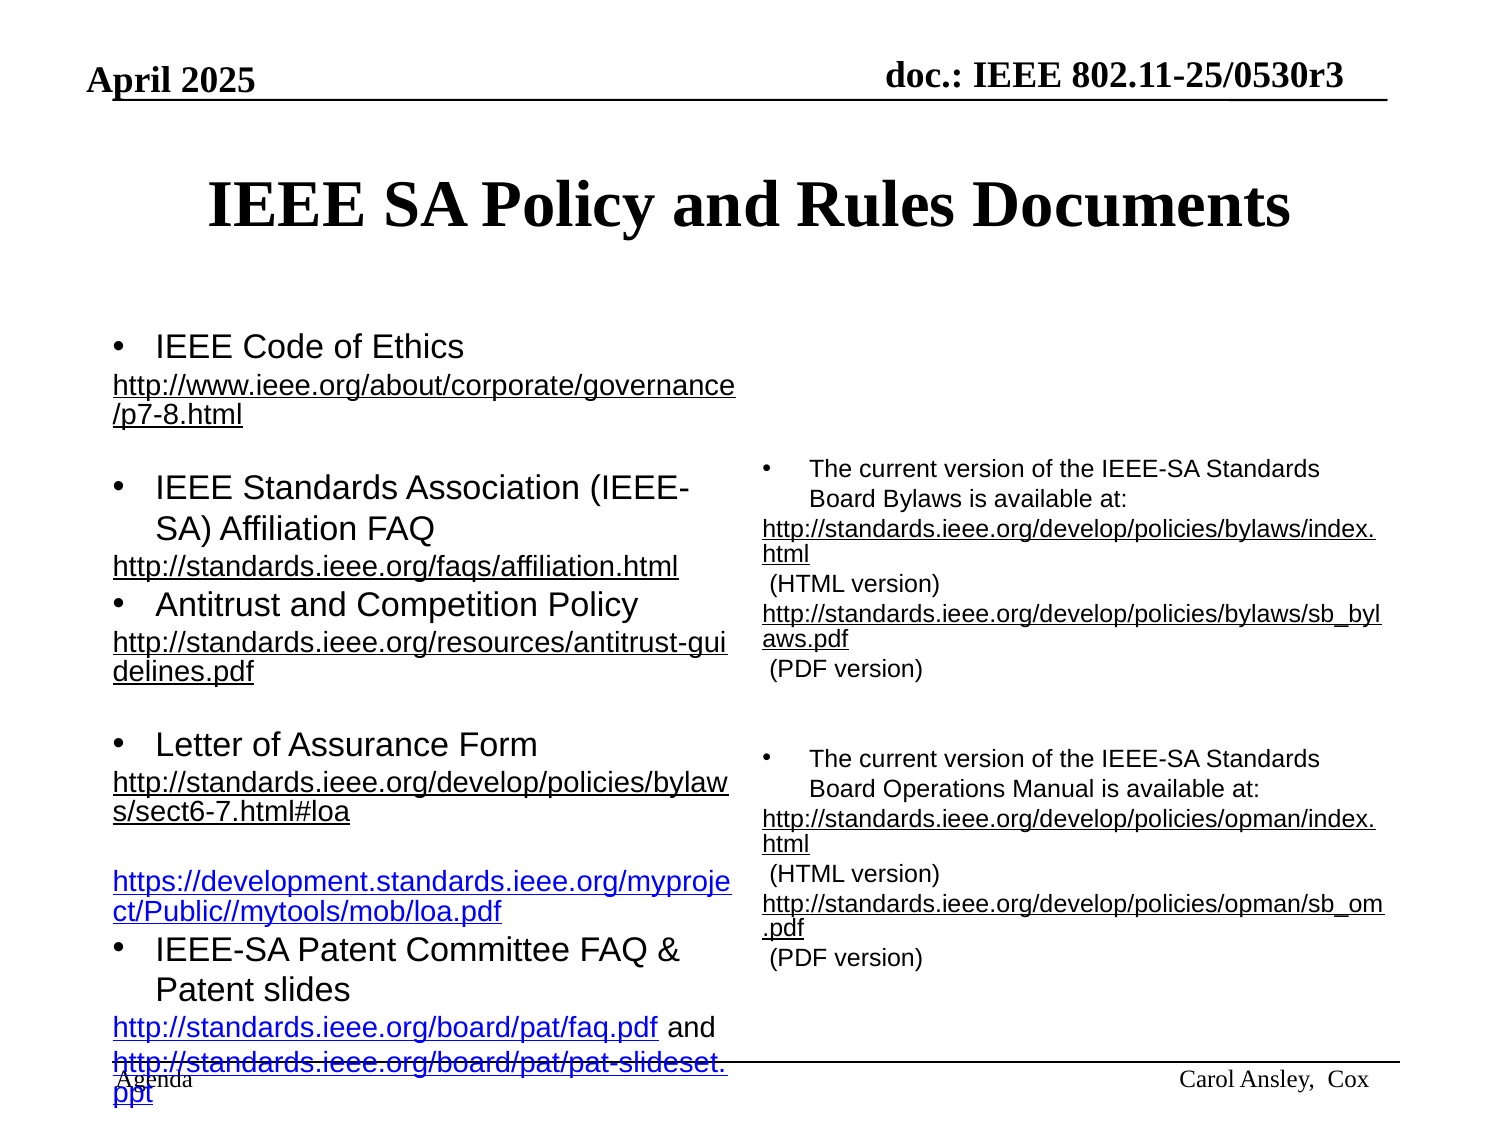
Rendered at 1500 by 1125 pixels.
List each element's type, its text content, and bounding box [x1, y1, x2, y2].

list The current version of the IEEE-SA Standards Board Bylaws is available at: http://standards.ieee.org/develop/policies/bylaws/index.html (HTML version) http://standards.ieee.org/develop/policies/bylaws/sb_bylaws.pdf (PDF version) The current version of the IEEE-SA Standards Board Operations Manual is available at: http://standards.ieee.org/develop/policies/opman/index.html (HTML version) http://standards.ieee.org/develop/policies/opman/sb_om.pdf (PDF version) [761, 324, 1388, 1001]
list IEEE Code of Ethics http://www.ieee.org/about/corporate/governance/p7-8.html IEEE Standards Association (IEEE-SA) Affiliation FAQ http://standards.ieee.org/faqs/affiliation.html Antitrust and Competition Policy http://standards.ieee.org/resources/antitrust-guidelines.pdf Letter of Assurance Form http://standards.ieee.org/develop/policies/bylaws/sect6-7.html#loa https://development.standards.ieee.org/myproject/Public//mytools/mob/loa.pdf IEEE-SA Patent Committee FAQ & Patent slides http://standards.ieee.org/board/pat/faq.pdf and http://standards.ieee.org/board/pat/pat-slideset.ppt [111, 324, 738, 1001]
title IEEE SA Policy and Rules Documents [111, 111, 1388, 288]
